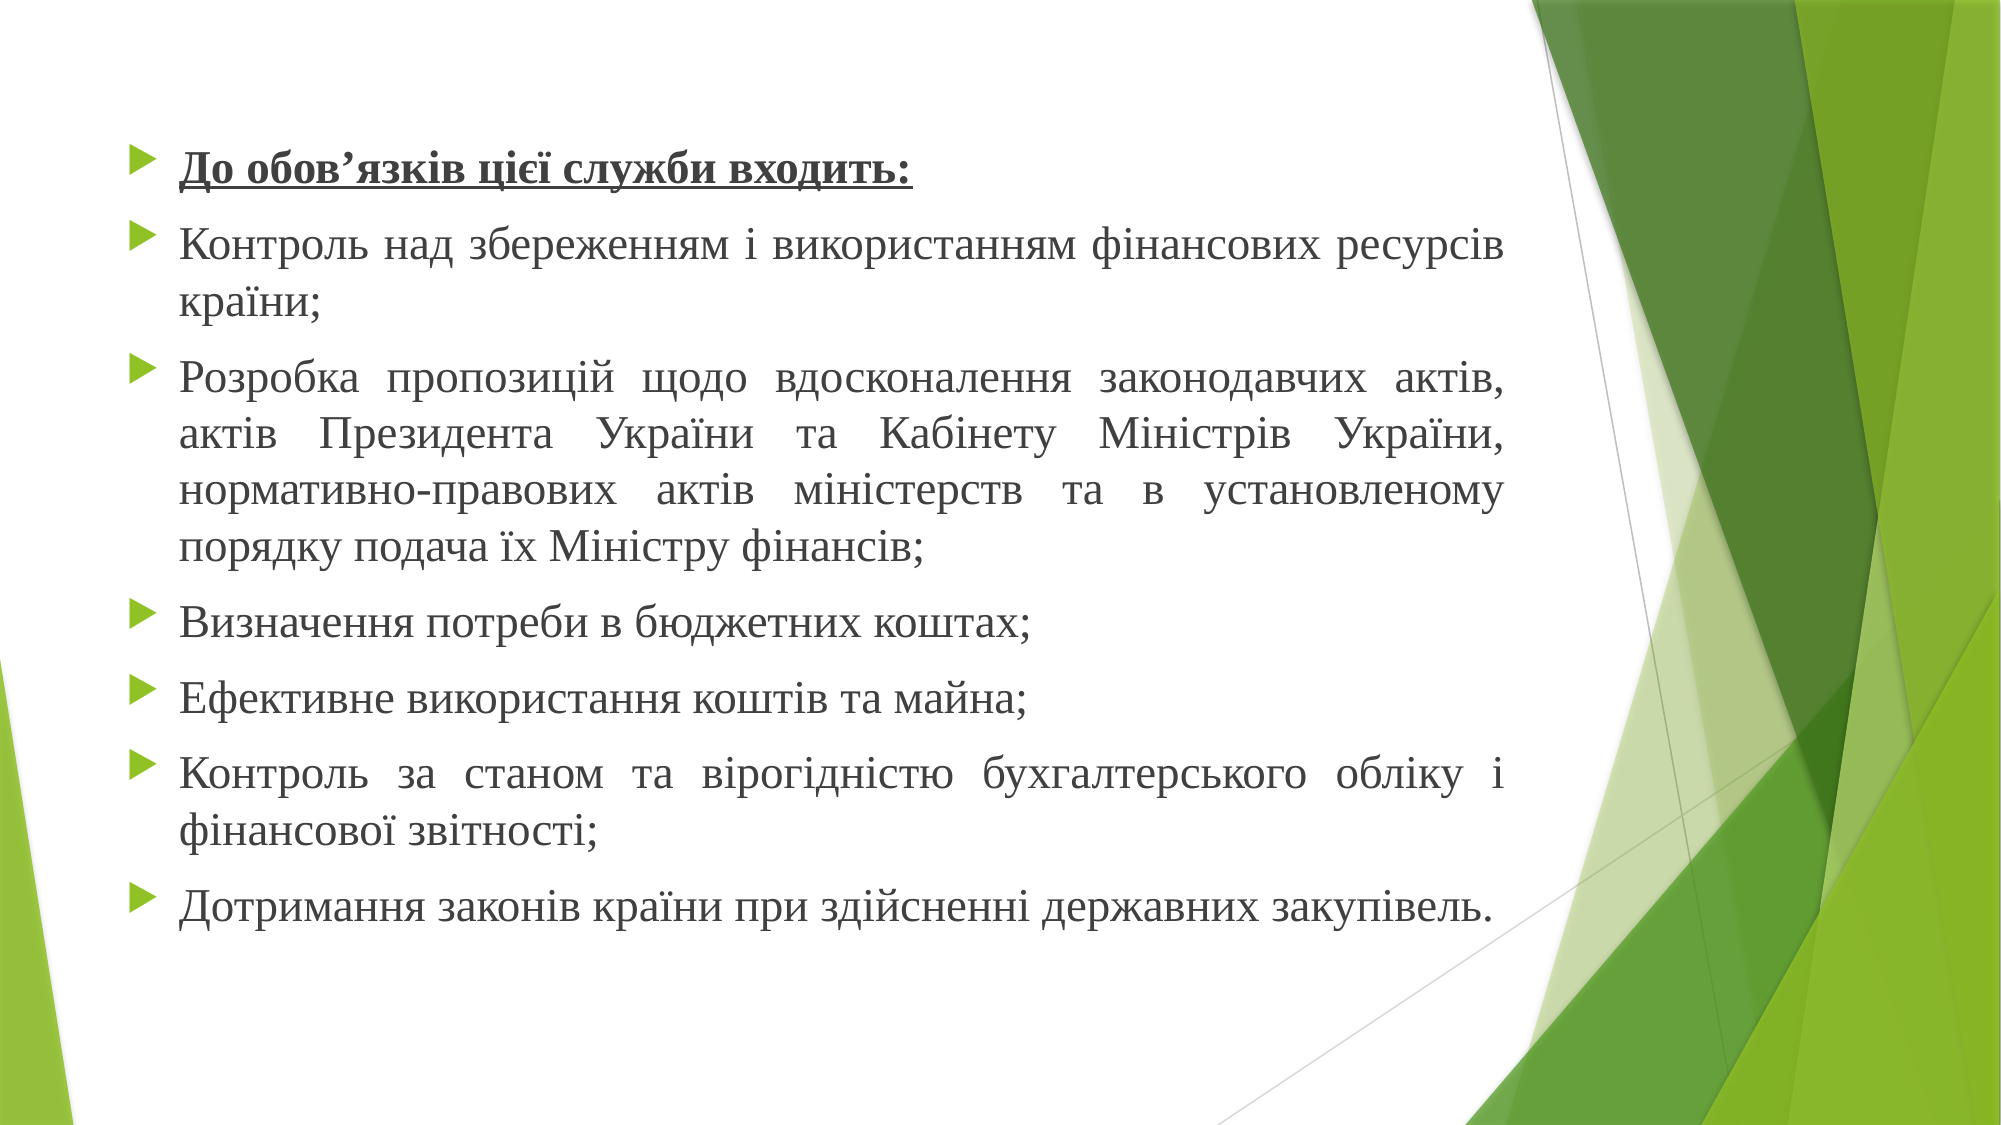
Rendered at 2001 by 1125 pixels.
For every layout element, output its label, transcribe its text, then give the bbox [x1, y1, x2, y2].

list До обов’язків цієї служби входить: Контроль над збереженням і використанням фінансових ресурсів країни; Розробка пропозицій щодо вдосконалення законодавчих актів, актів Президента України та Кабінету Міністрів України, нормативно-правових актів міністерств та в установленому порядку подача їх Міністру фінансів; Визначення потреби в бюджетних коштах; Ефективне використання коштів та майна; Контроль за станом та вірогідністю бухгалтерського обліку і фінансової звітності; Дотримання законів країни при здійсненні державних закупівель. [111, 129, 1522, 991]
